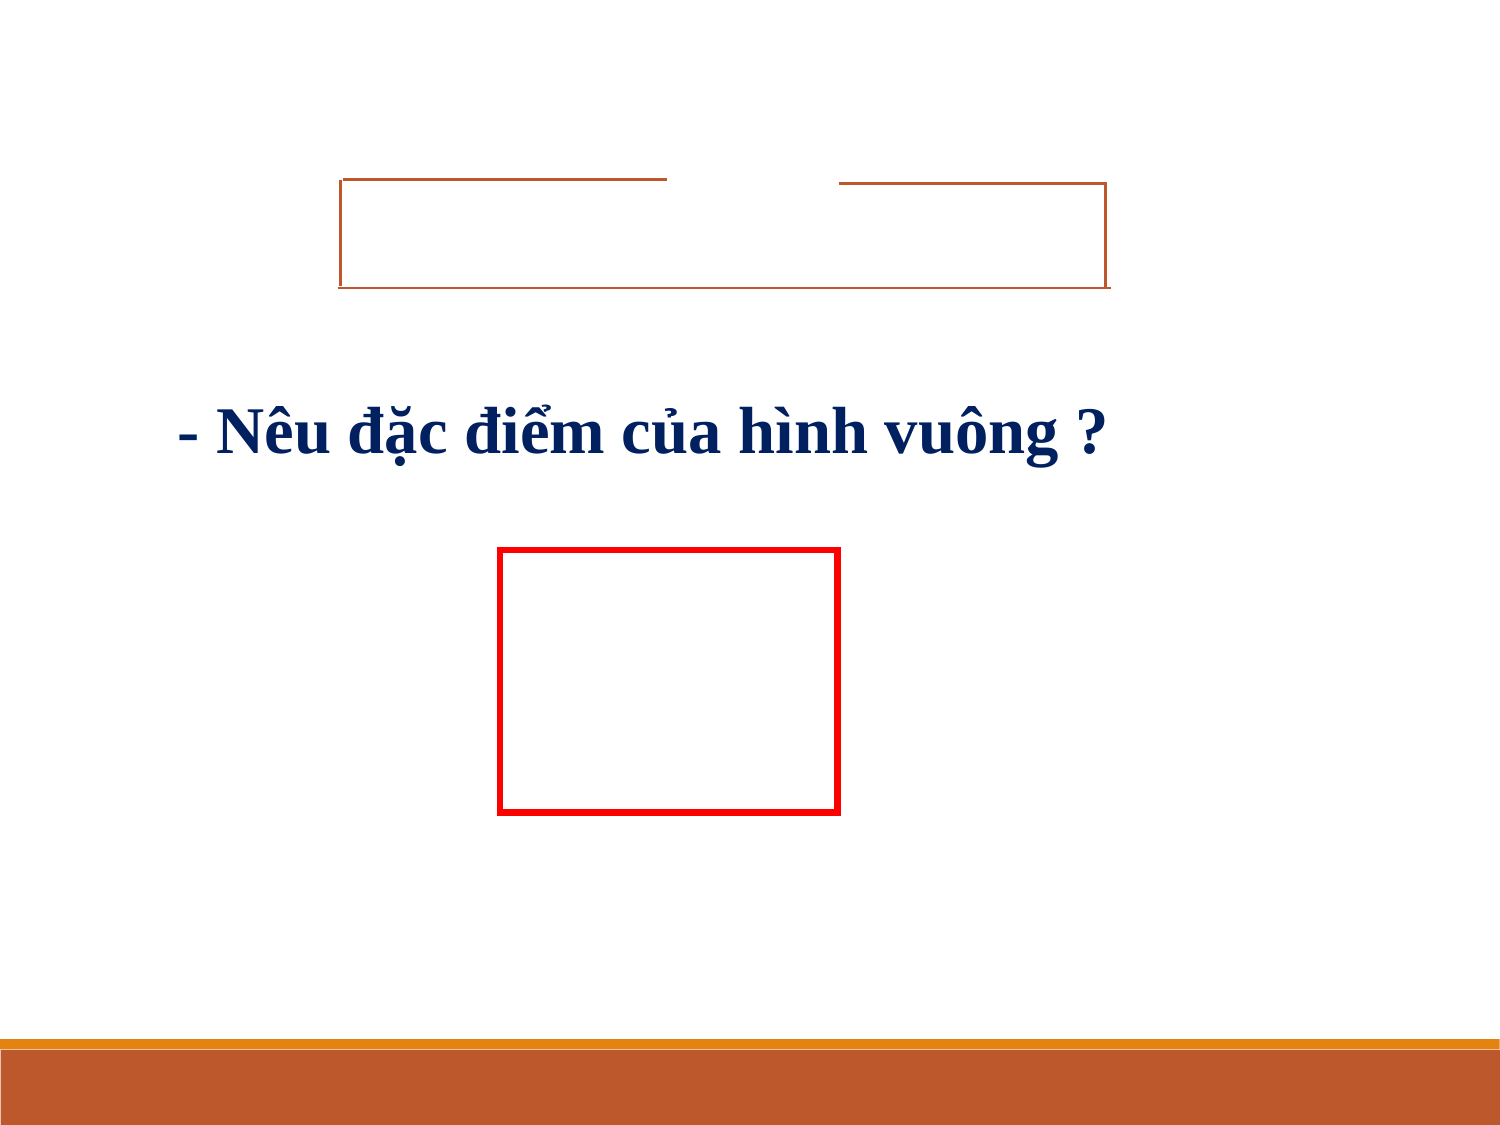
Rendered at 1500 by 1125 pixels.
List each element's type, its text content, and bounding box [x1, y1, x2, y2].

text_box [500, 549, 838, 813]
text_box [336, 179, 1112, 289]
text_box - Nêu đặc điểm của hình vuông ? [162, 379, 1175, 474]
